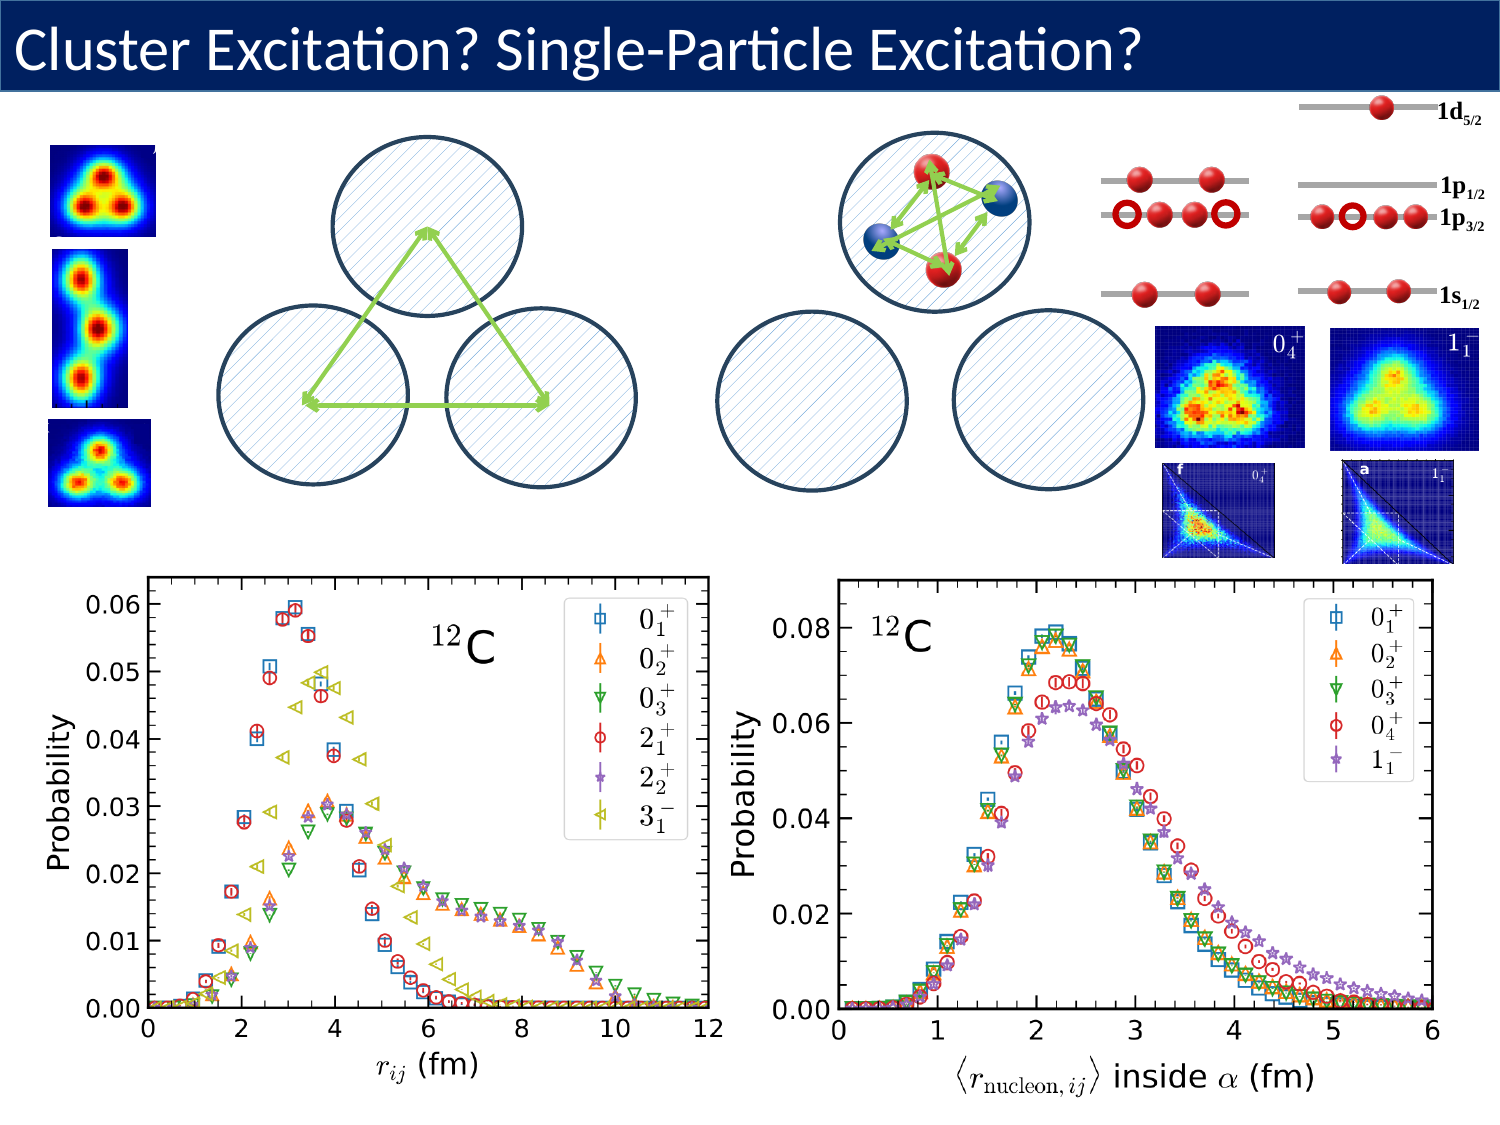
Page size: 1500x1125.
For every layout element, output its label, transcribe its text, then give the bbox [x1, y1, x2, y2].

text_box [717, 132, 1144, 491]
picture [1330, 328, 1479, 451]
text_box Cluster Excitation? Single-Particle Excitation? [0, 0, 1500, 92]
picture [1162, 463, 1275, 558]
picture [52, 249, 128, 408]
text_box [1100, 166, 1250, 308]
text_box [218, 136, 636, 488]
picture [44, 569, 1445, 1101]
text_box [50, 145, 156, 238]
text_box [48, 419, 151, 508]
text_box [1297, 86, 1495, 309]
picture [1155, 326, 1305, 449]
picture [1341, 459, 1454, 564]
